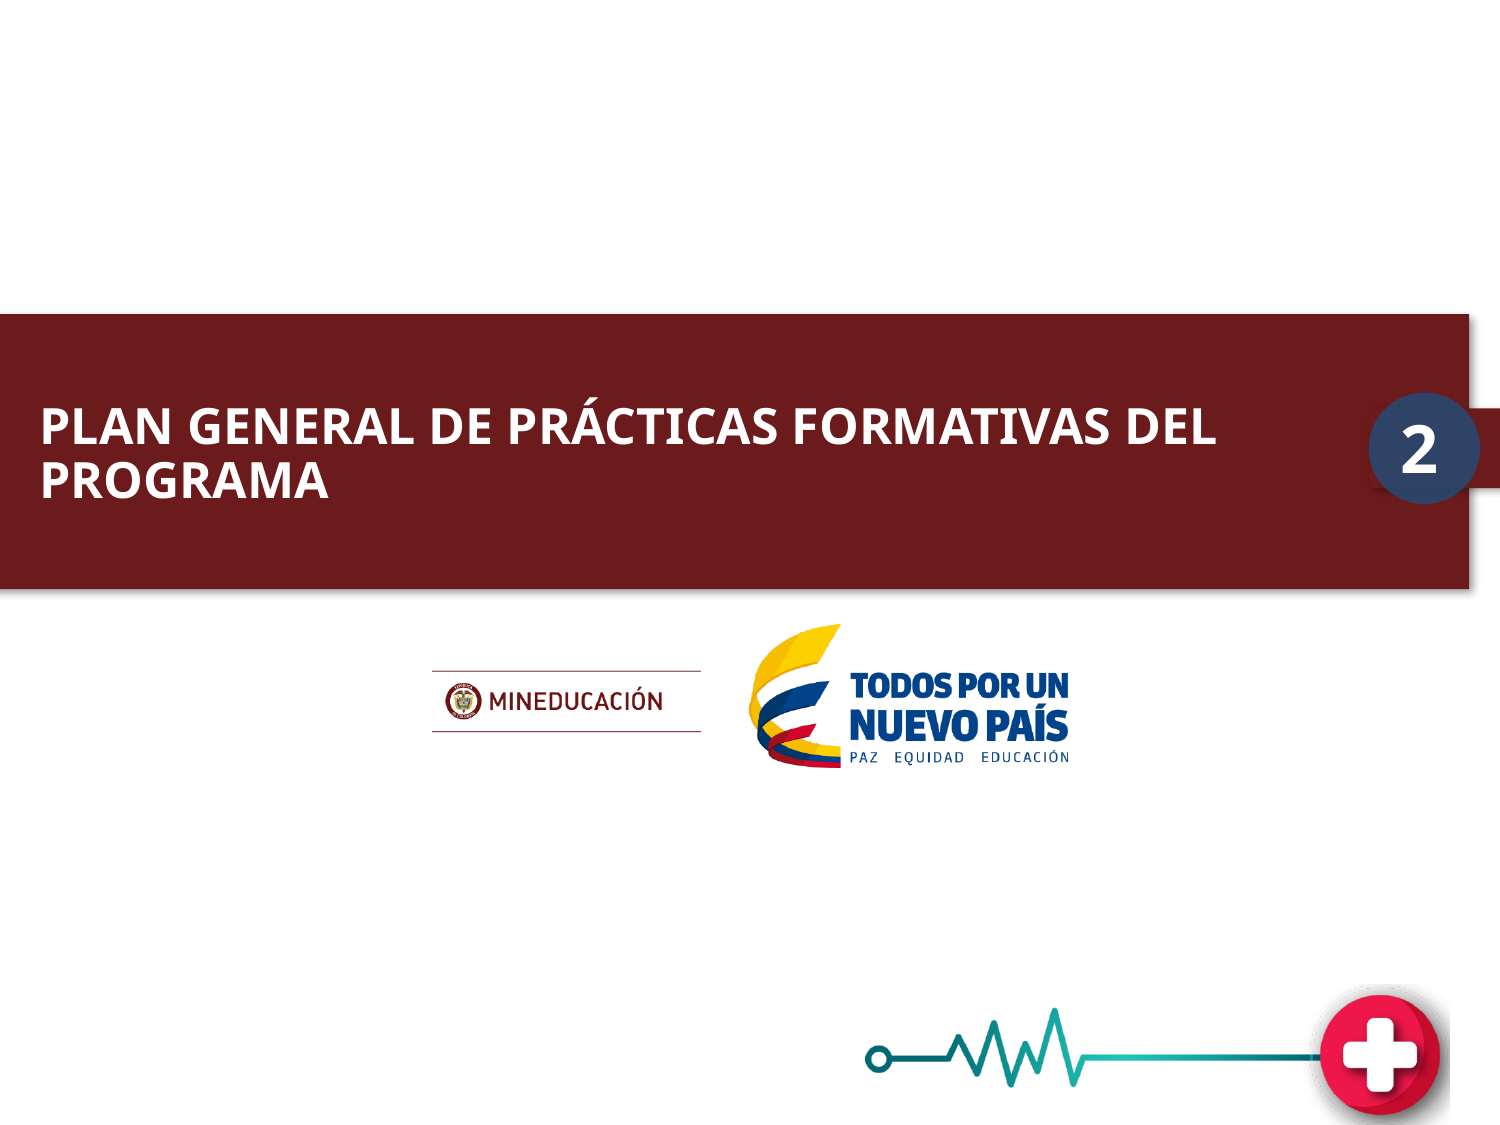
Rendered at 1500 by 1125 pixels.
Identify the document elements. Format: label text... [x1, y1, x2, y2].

text_box PLAN GENERAL DE PRÁCTICAS FORMATIVAS DEL PROGRAMA [24, 393, 1292, 522]
picture [865, 984, 1450, 1125]
picture [432, 624, 1068, 768]
text_box [0, 313, 1470, 590]
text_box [1368, 392, 1500, 505]
